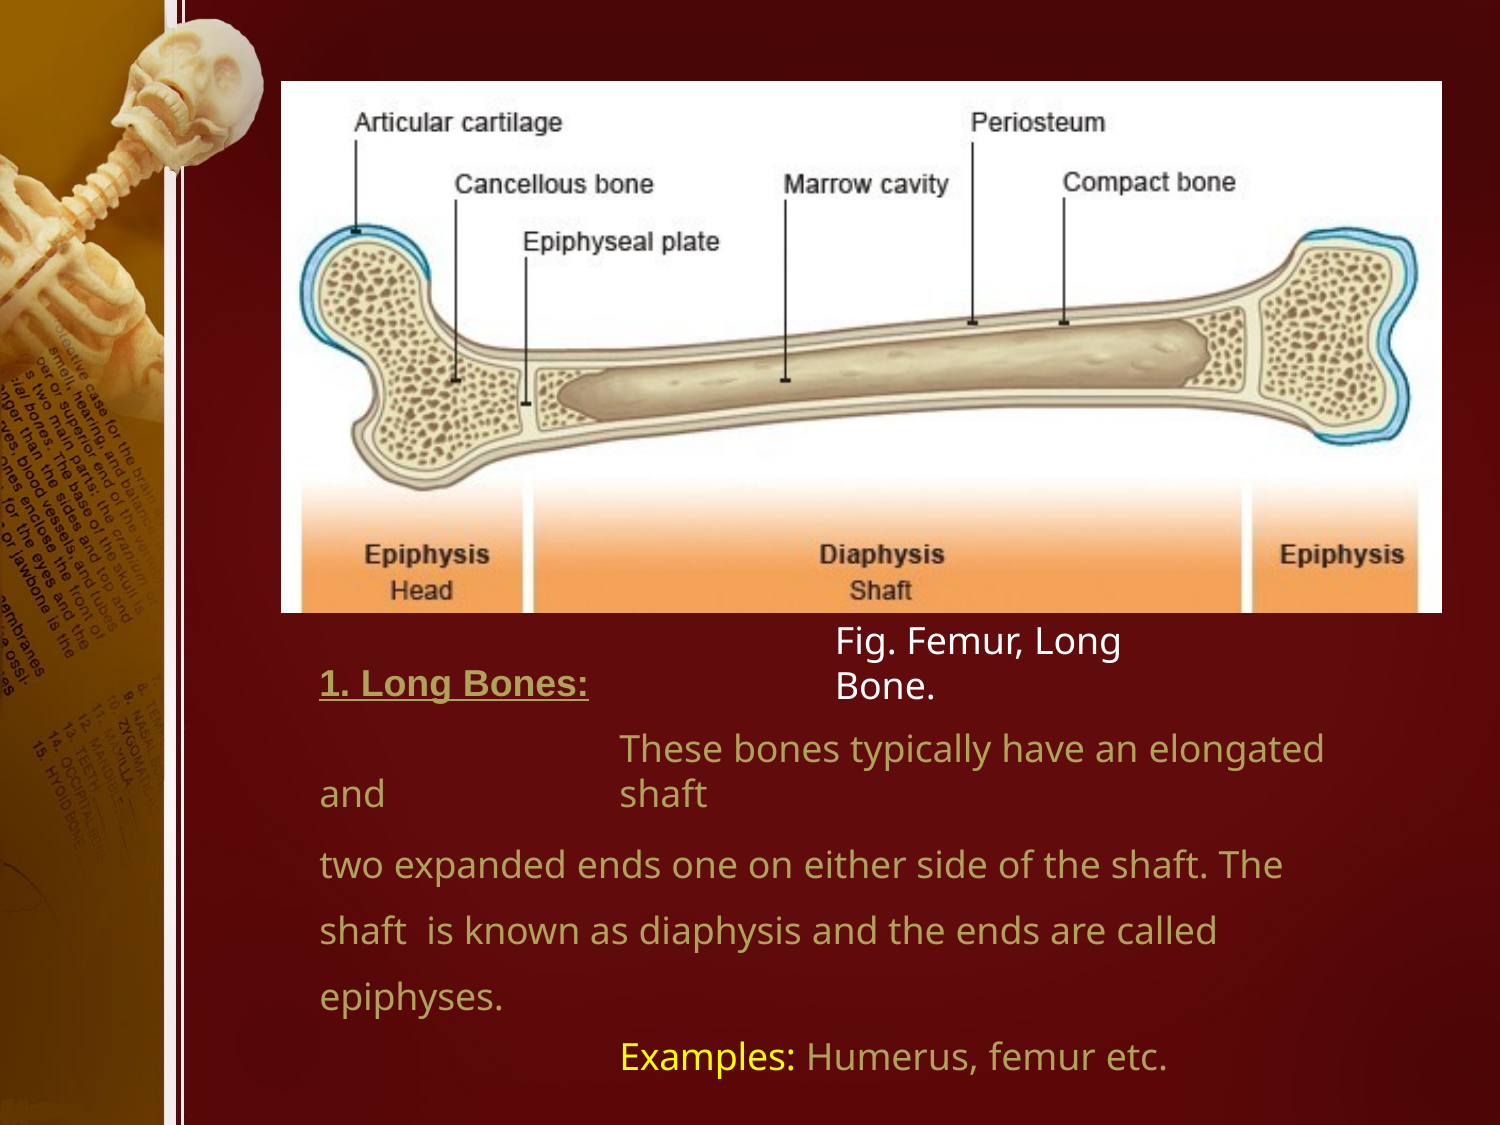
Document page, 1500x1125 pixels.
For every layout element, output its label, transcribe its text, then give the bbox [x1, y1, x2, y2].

text_box Fig. Femur, Long Bone. [832, 623, 1230, 708]
text_box These bones typically have an elongated shaft [617, 723, 1390, 816]
picture [0, 0, 1500, 1125]
text_box and two expanded ends one on either side of the shaft. The shaft is known as diaphysis and the ends are called epiphyses. Examples: Humerus, femur etc. [317, 747, 1326, 1079]
text_box 1. Long Bones: [317, 657, 593, 705]
